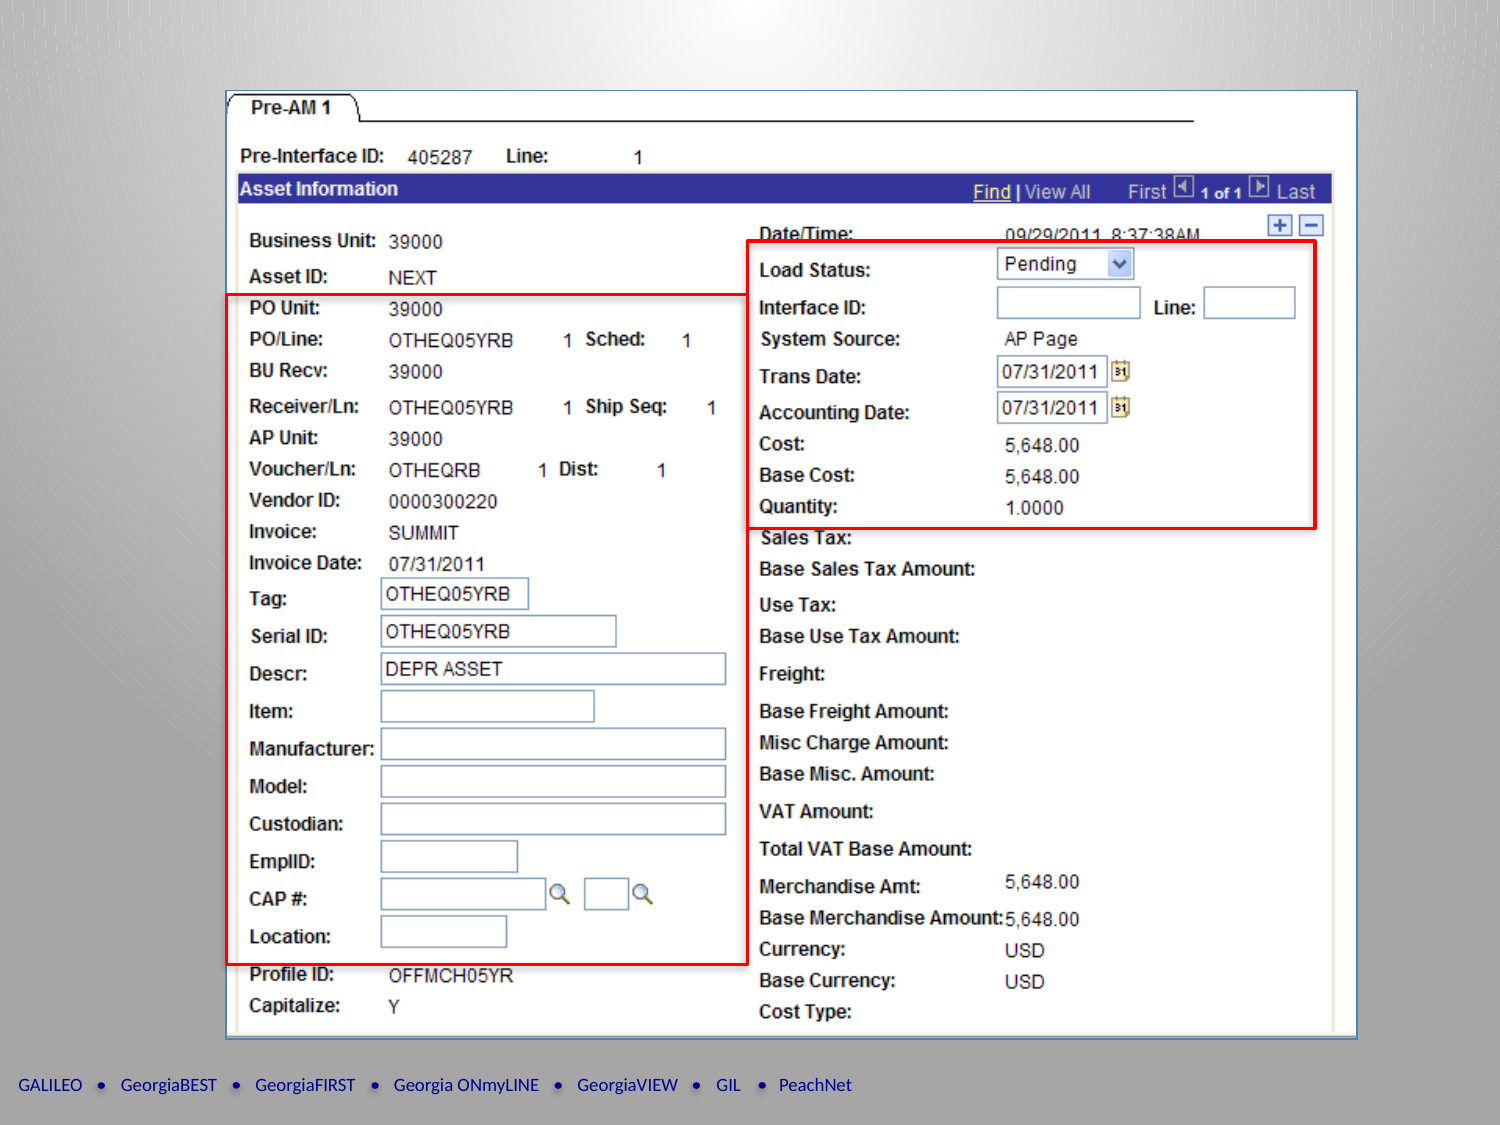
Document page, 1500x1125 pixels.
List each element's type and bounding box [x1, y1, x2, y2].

picture [226, 90, 1357, 1039]
